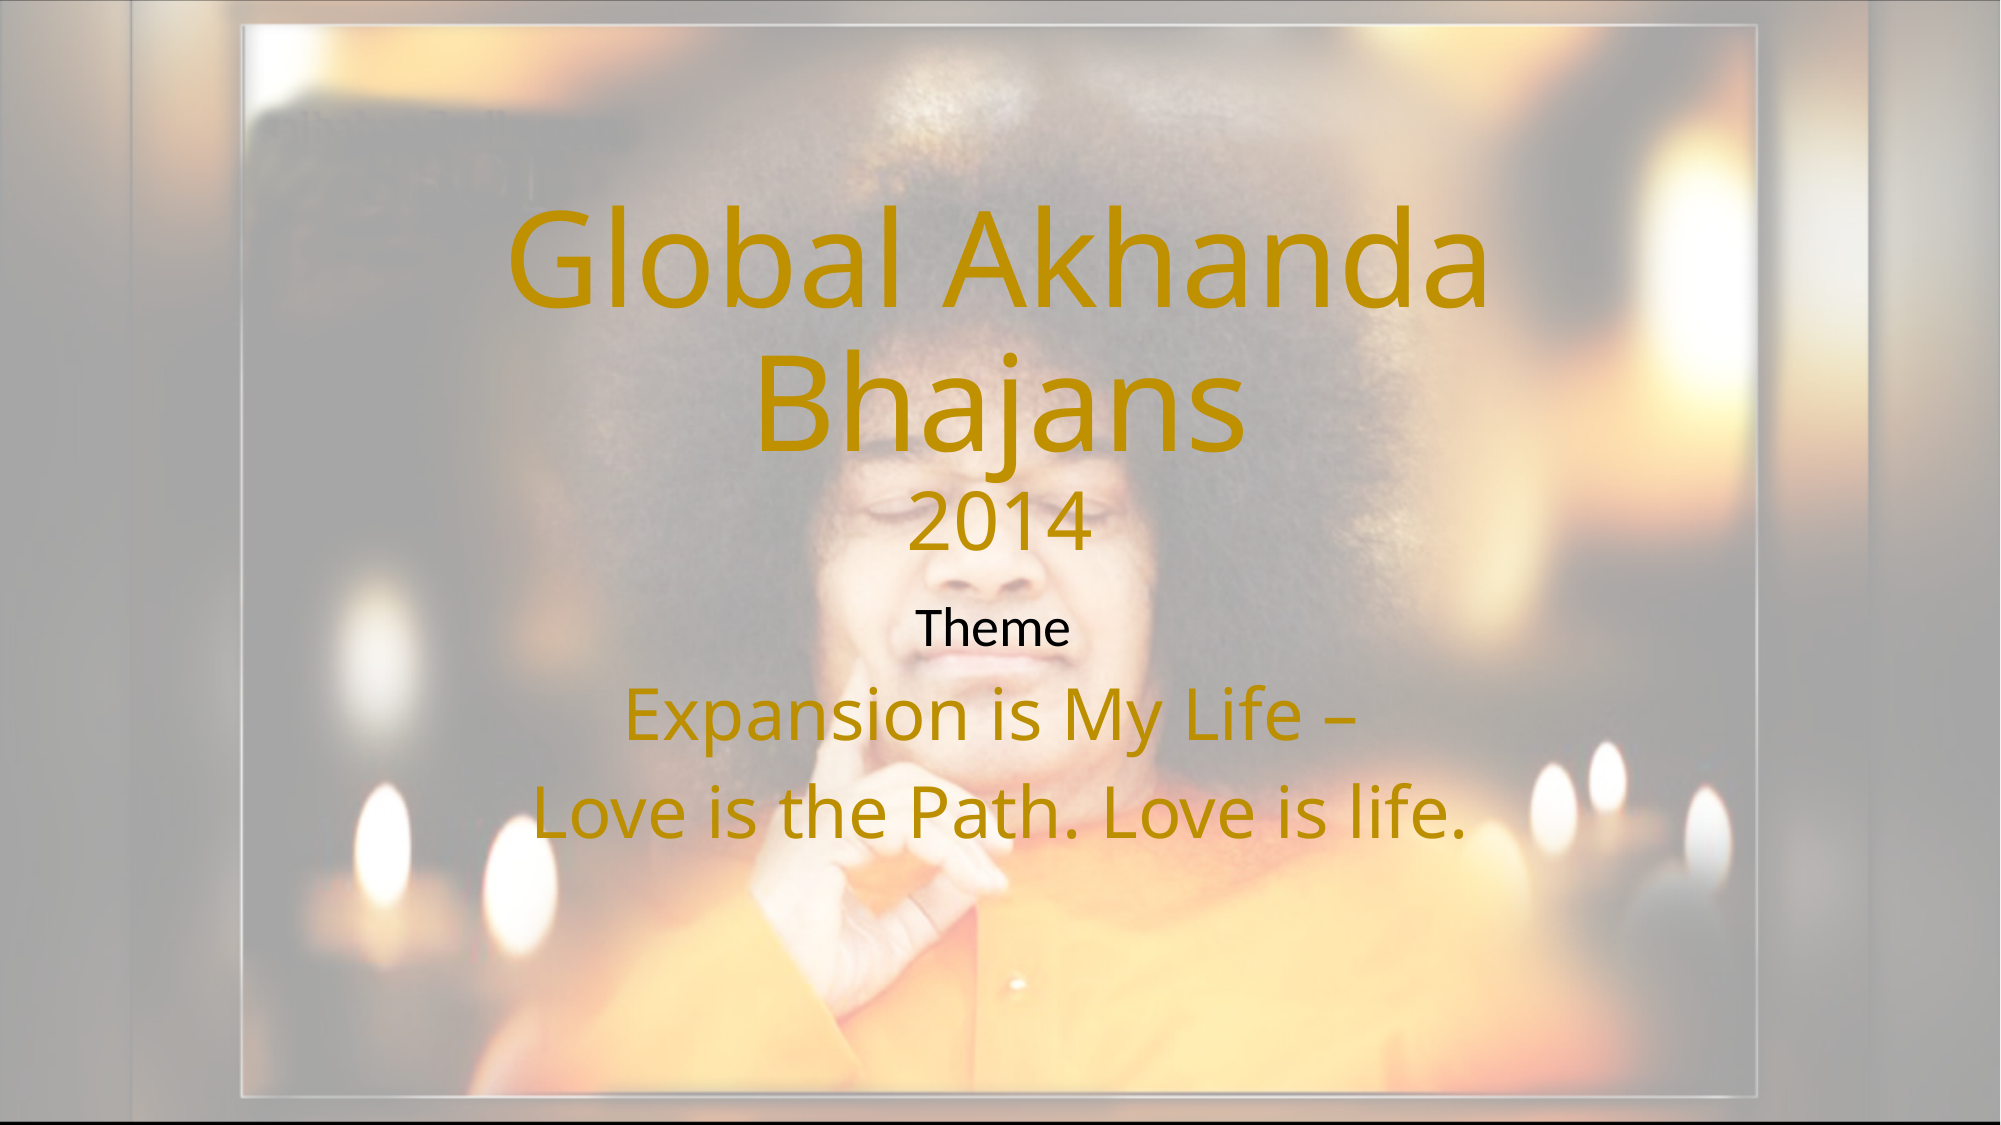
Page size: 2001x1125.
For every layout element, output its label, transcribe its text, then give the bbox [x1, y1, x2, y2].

picture [0, 0, 2001, 1125]
title Global Akhanda Bhajans 2014 [249, 184, 1750, 576]
subtitle Theme Expansion is My Life – Love is the Path. Love is life. [249, 590, 1750, 863]
